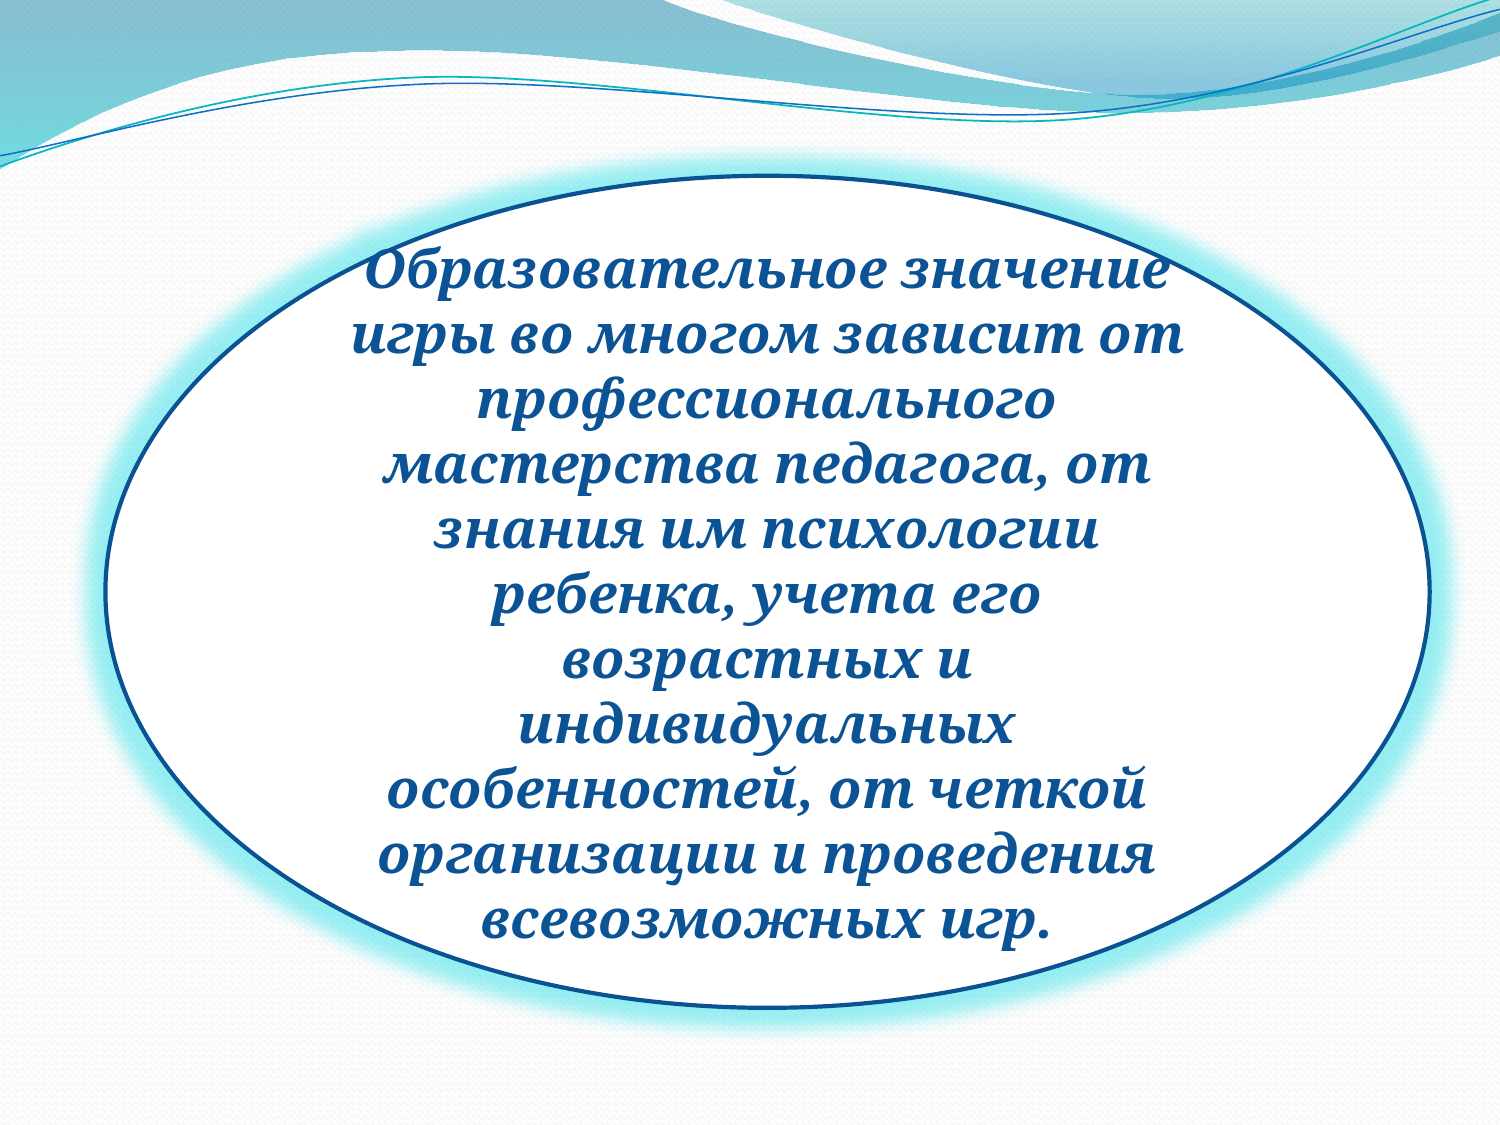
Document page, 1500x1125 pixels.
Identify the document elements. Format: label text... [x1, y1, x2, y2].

text_box Образовательное значение игры во многом зависит от профессионального мастерства педагога, от знания им психологии ребенка, учета его возрастных и индивидуальных особенностей, от четкой организации и проведения всевозможных игр. [103, 173, 1432, 1010]
